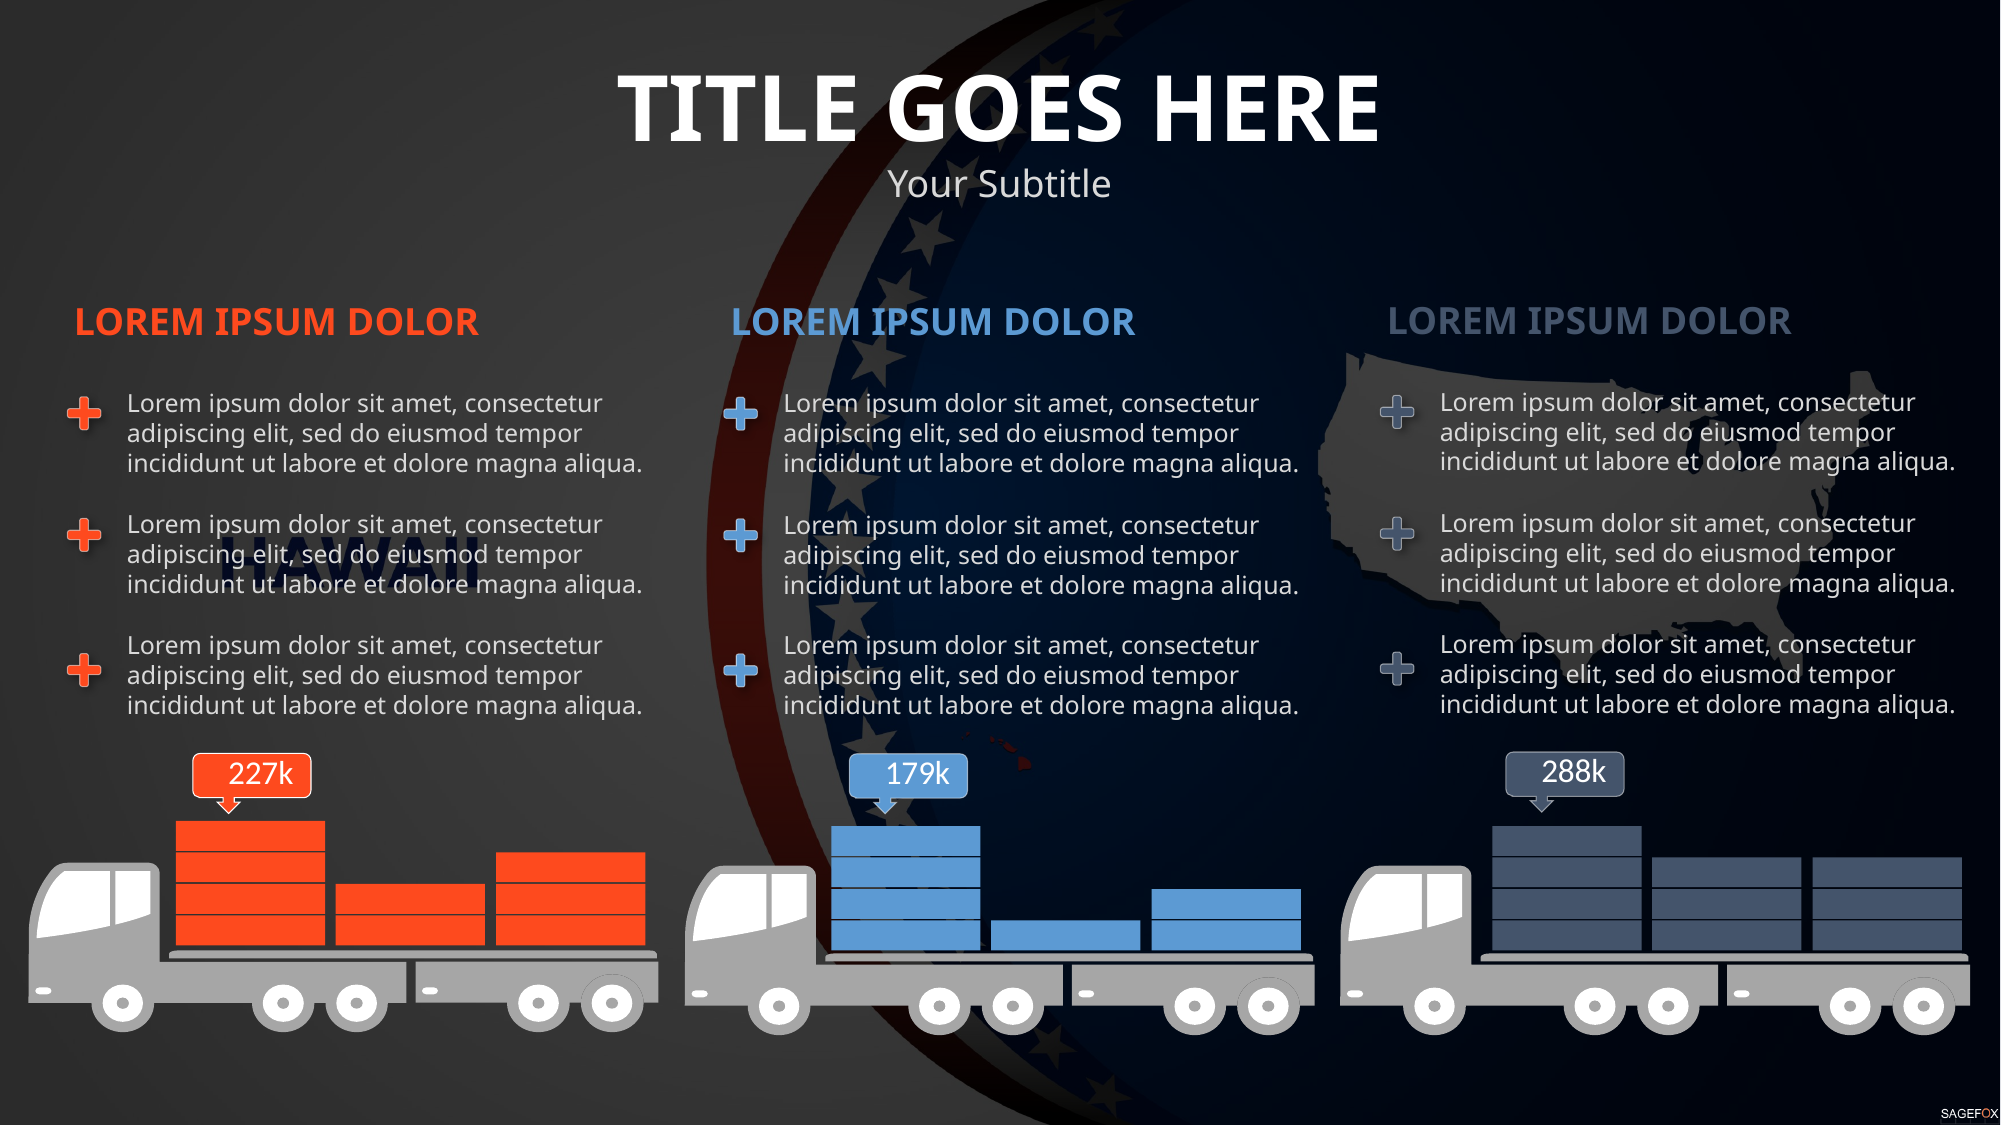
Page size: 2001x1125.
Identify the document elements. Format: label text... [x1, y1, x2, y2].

text_box [67, 518, 101, 552]
text_box [1812, 857, 1962, 865]
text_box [684, 865, 1315, 1036]
text_box [67, 396, 101, 430]
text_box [28, 862, 659, 1033]
text_box Lorem ipsum dolor sit amet, consectetur adipiscing elit, sed do eiusmod tempor incididunt ut labore et dolore magna aliqua. [1429, 623, 1983, 724]
text_box LOREM IPSUM DOLOR [59, 290, 519, 351]
text_box Lorem ipsum dolor sit amet, consectetur adipiscing elit, sed do eiusmod tempor incididunt ut labore et dolore magna aliqua. [773, 504, 1327, 605]
text_box Lorem ipsum dolor sit amet, consectetur adipiscing elit, sed do eiusmod tempor incididunt ut labore et dolore magna aliqua. [773, 624, 1327, 725]
text_box Lorem ipsum dolor sit amet, consectetur adipiscing elit, sed do eiusmod tempor incididunt ut labore et dolore magna aliqua. [116, 624, 670, 725]
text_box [192, 743, 326, 814]
text_box LOREM IPSUM DOLOR [1372, 289, 1832, 349]
text_box LOREM IPSUM DOLOR [715, 290, 1175, 351]
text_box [1340, 865, 1971, 1036]
text_box [496, 852, 646, 862]
text_box [1380, 395, 1414, 429]
text_box [175, 852, 326, 862]
text_box TITLE GOES HERE Your Subtitle [548, 42, 1452, 212]
text_box [67, 653, 101, 687]
text_box [1492, 857, 1642, 865]
text_box Lorem ipsum dolor sit amet, consectetur adipiscing elit, sed do eiusmod tempor incididunt ut labore et dolore magna aliqua. [773, 382, 1327, 483]
text_box Lorem ipsum dolor sit amet, consectetur adipiscing elit, sed do eiusmod tempor incididunt ut labore et dolore magna aliqua. [1429, 381, 1983, 481]
text_box [723, 397, 758, 431]
text_box Lorem ipsum dolor sit amet, consectetur adipiscing elit, sed do eiusmod tempor incididunt ut labore et dolore magna aliqua. [1429, 502, 1983, 603]
text_box [723, 518, 758, 552]
text_box [175, 820, 326, 851]
text_box [1380, 652, 1414, 686]
text_box [1652, 857, 1802, 865]
picture [0, 0, 2001, 1125]
text_box [831, 857, 981, 865]
text_box [1492, 826, 1642, 856]
text_box [723, 653, 758, 687]
text_box Lorem ipsum dolor sit amet, consectetur adipiscing elit, sed do eiusmod tempor incididunt ut labore et dolore magna aliqua. [116, 382, 670, 483]
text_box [849, 744, 982, 814]
text_box [831, 826, 981, 856]
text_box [1505, 742, 1639, 813]
text_box Lorem ipsum dolor sit amet, consectetur adipiscing elit, sed do eiusmod tempor incididunt ut labore et dolore magna aliqua. [116, 504, 670, 604]
text_box [1380, 517, 1414, 551]
